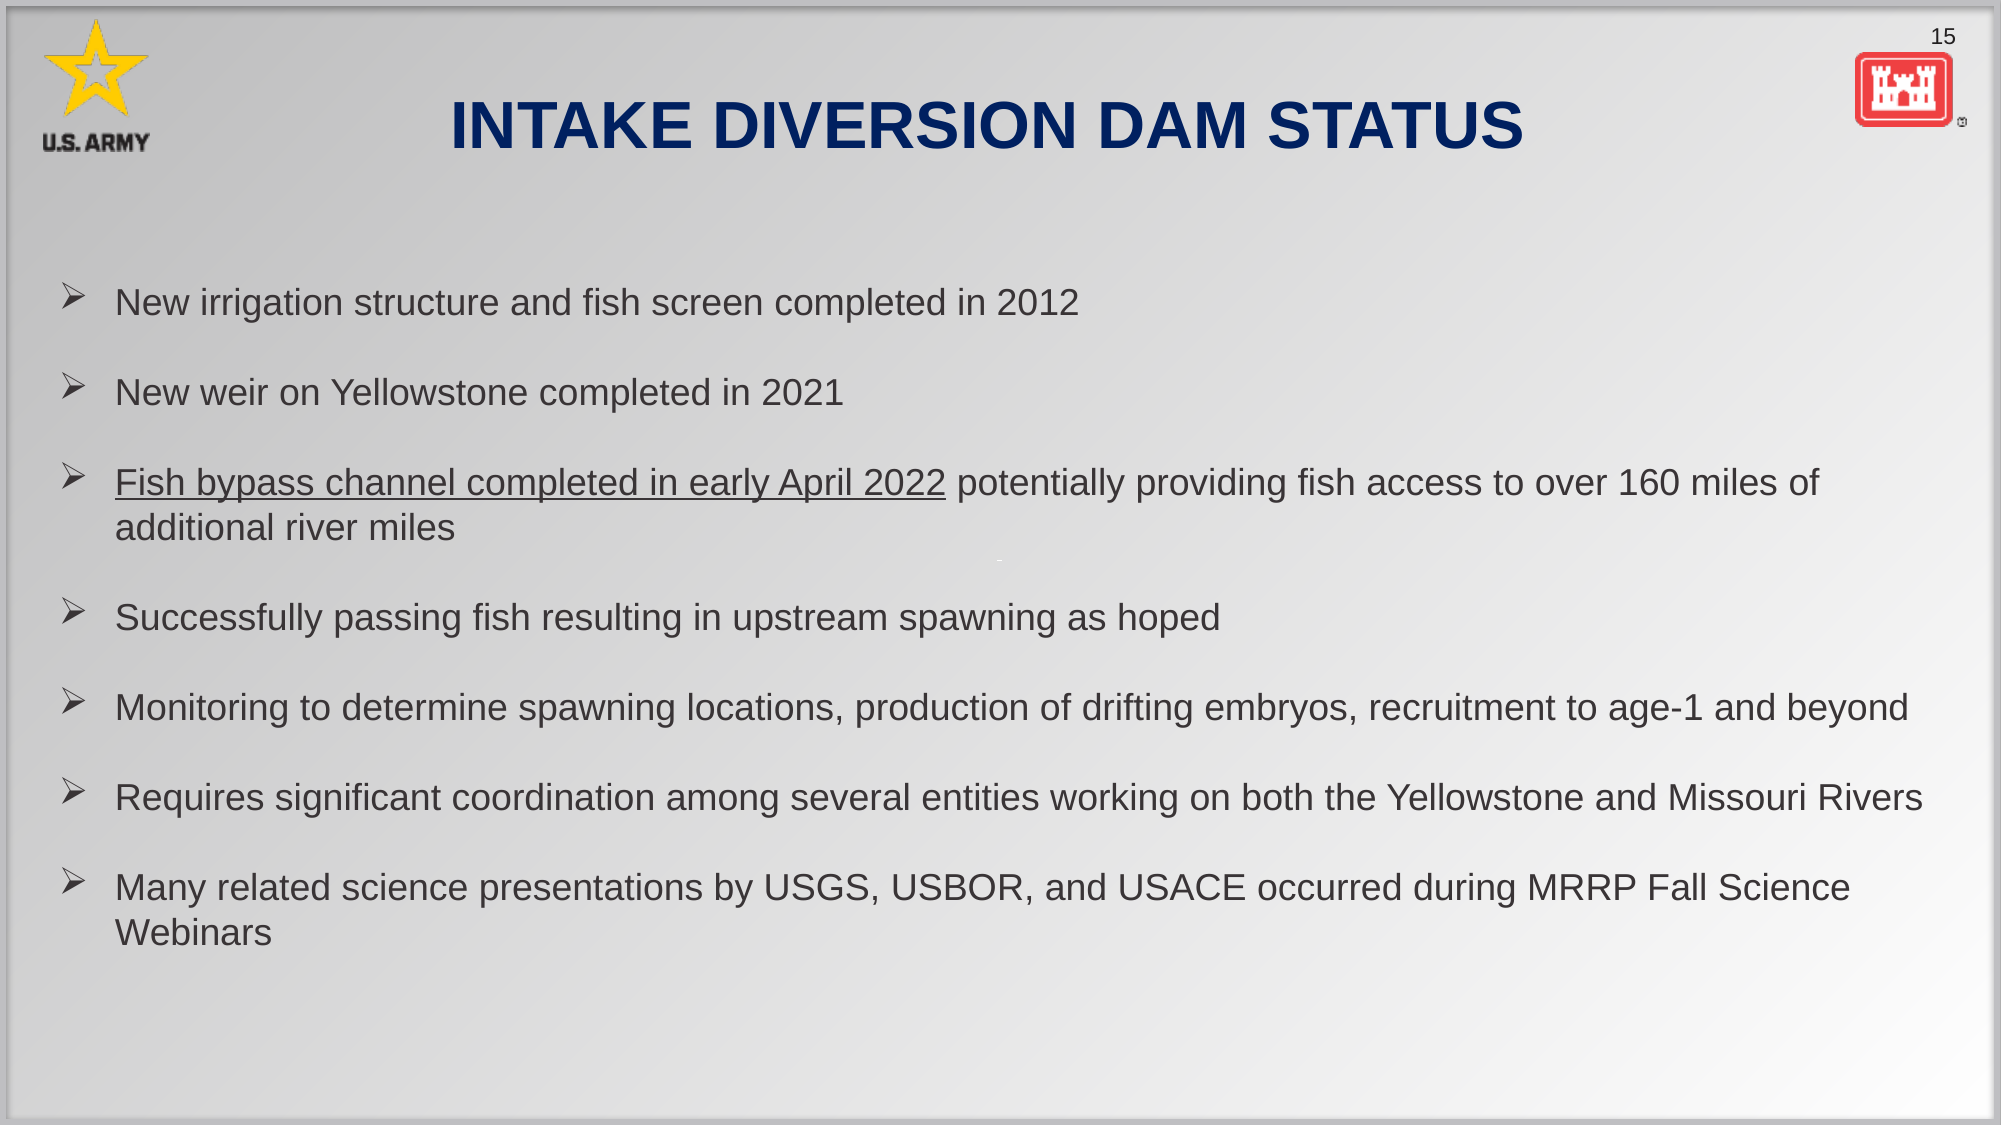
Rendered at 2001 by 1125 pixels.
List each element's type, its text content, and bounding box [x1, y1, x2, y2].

title Intake Diversion Dam status [151, 57, 1825, 187]
picture [43, 18, 150, 152]
picture [1855, 52, 1967, 127]
list New irrigation structure and fish screen completed in 2012 New weir on Yellowstone completed in 2021 Fish bypass channel completed in early April 2022 potentially providing fish access to over 160 miles of additional river miles Successfully passing fish resulting in upstream spawning as hoped Monitoring to determine spawning locations, production of drifting embryos, recruitment to age-1 and beyond Requires significant coordination among several entities working on both the Yellowstone and Missouri Rivers Many related science presentations by USGS, USBOR, and USACE occurred during MRRP Fall Science Webinars [43, 270, 1957, 1088]
